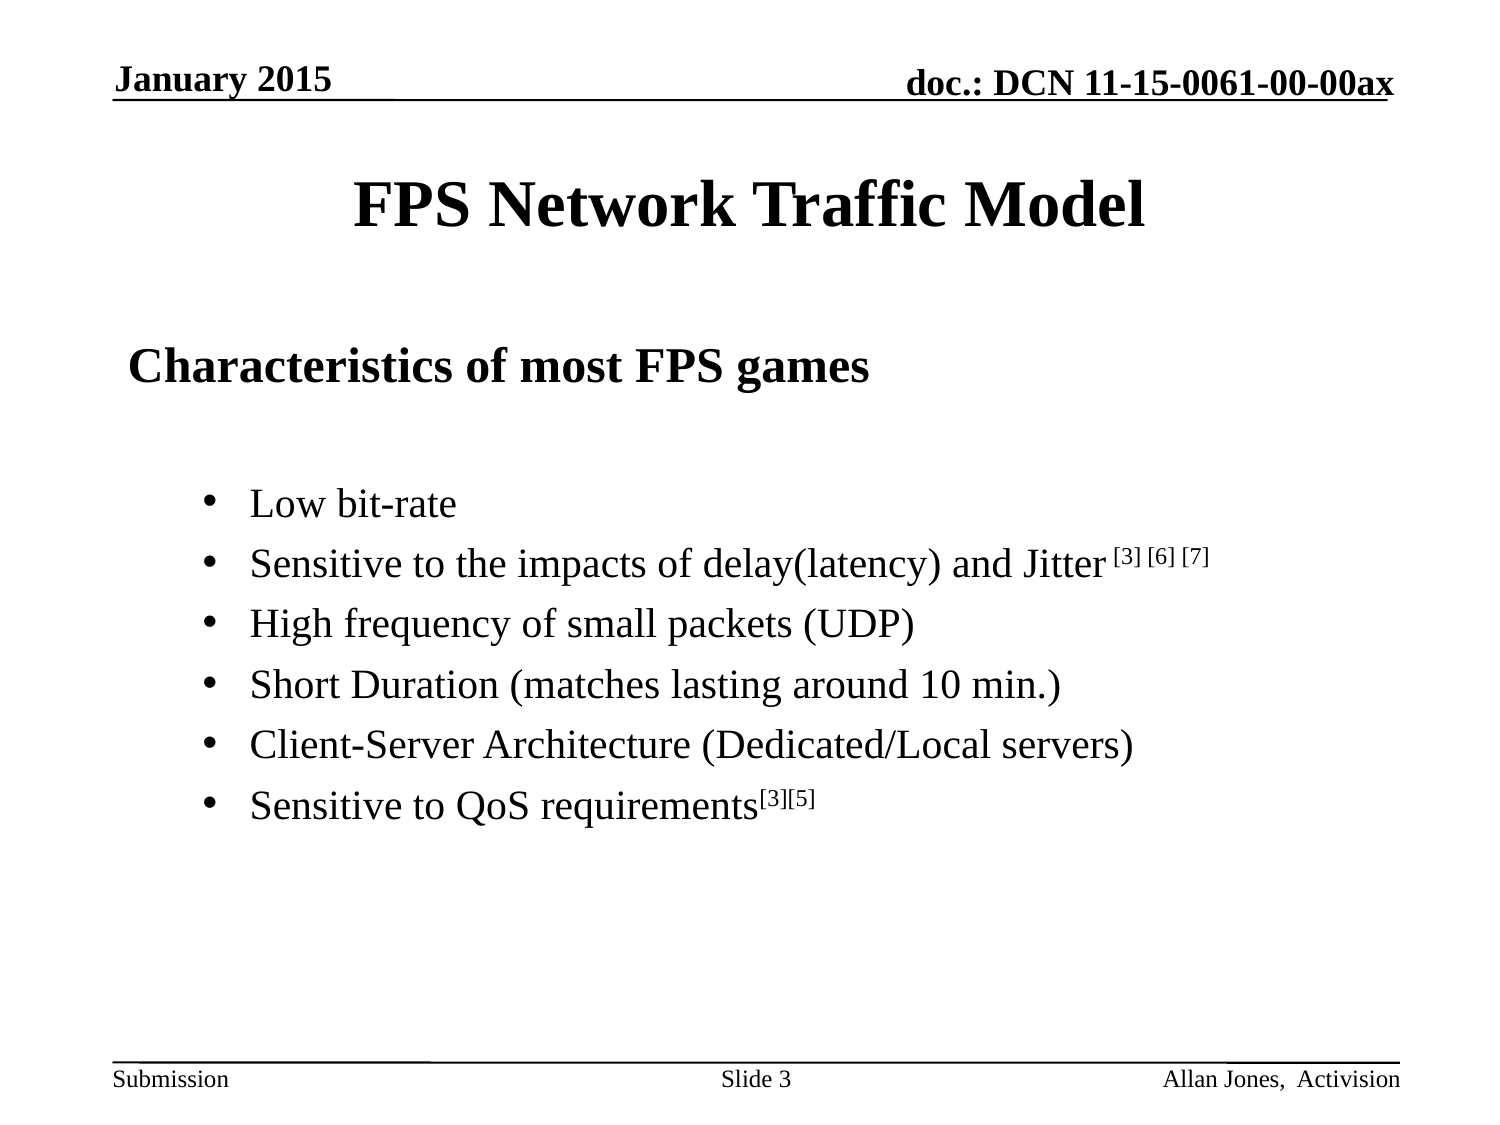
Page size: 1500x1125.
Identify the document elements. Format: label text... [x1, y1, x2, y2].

footer Allan Jones, Activision [878, 1061, 1402, 1093]
list Characteristics of most FPS games Low bit-rate Sensitive to the impacts of delay(latency) and Jitter [3] [6] [7] High frequency of small packets (UDP) Short Duration (matches lasting around 10 min.) Client-Server Architecture (Dedicated/Local servers) Sensitive to QoS requirements[3][5] [112, 324, 1388, 1000]
slide_number Slide 3 [712, 1061, 800, 1123]
title FPS Network Traffic Model [112, 112, 1388, 288]
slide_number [114, 54, 423, 100]
